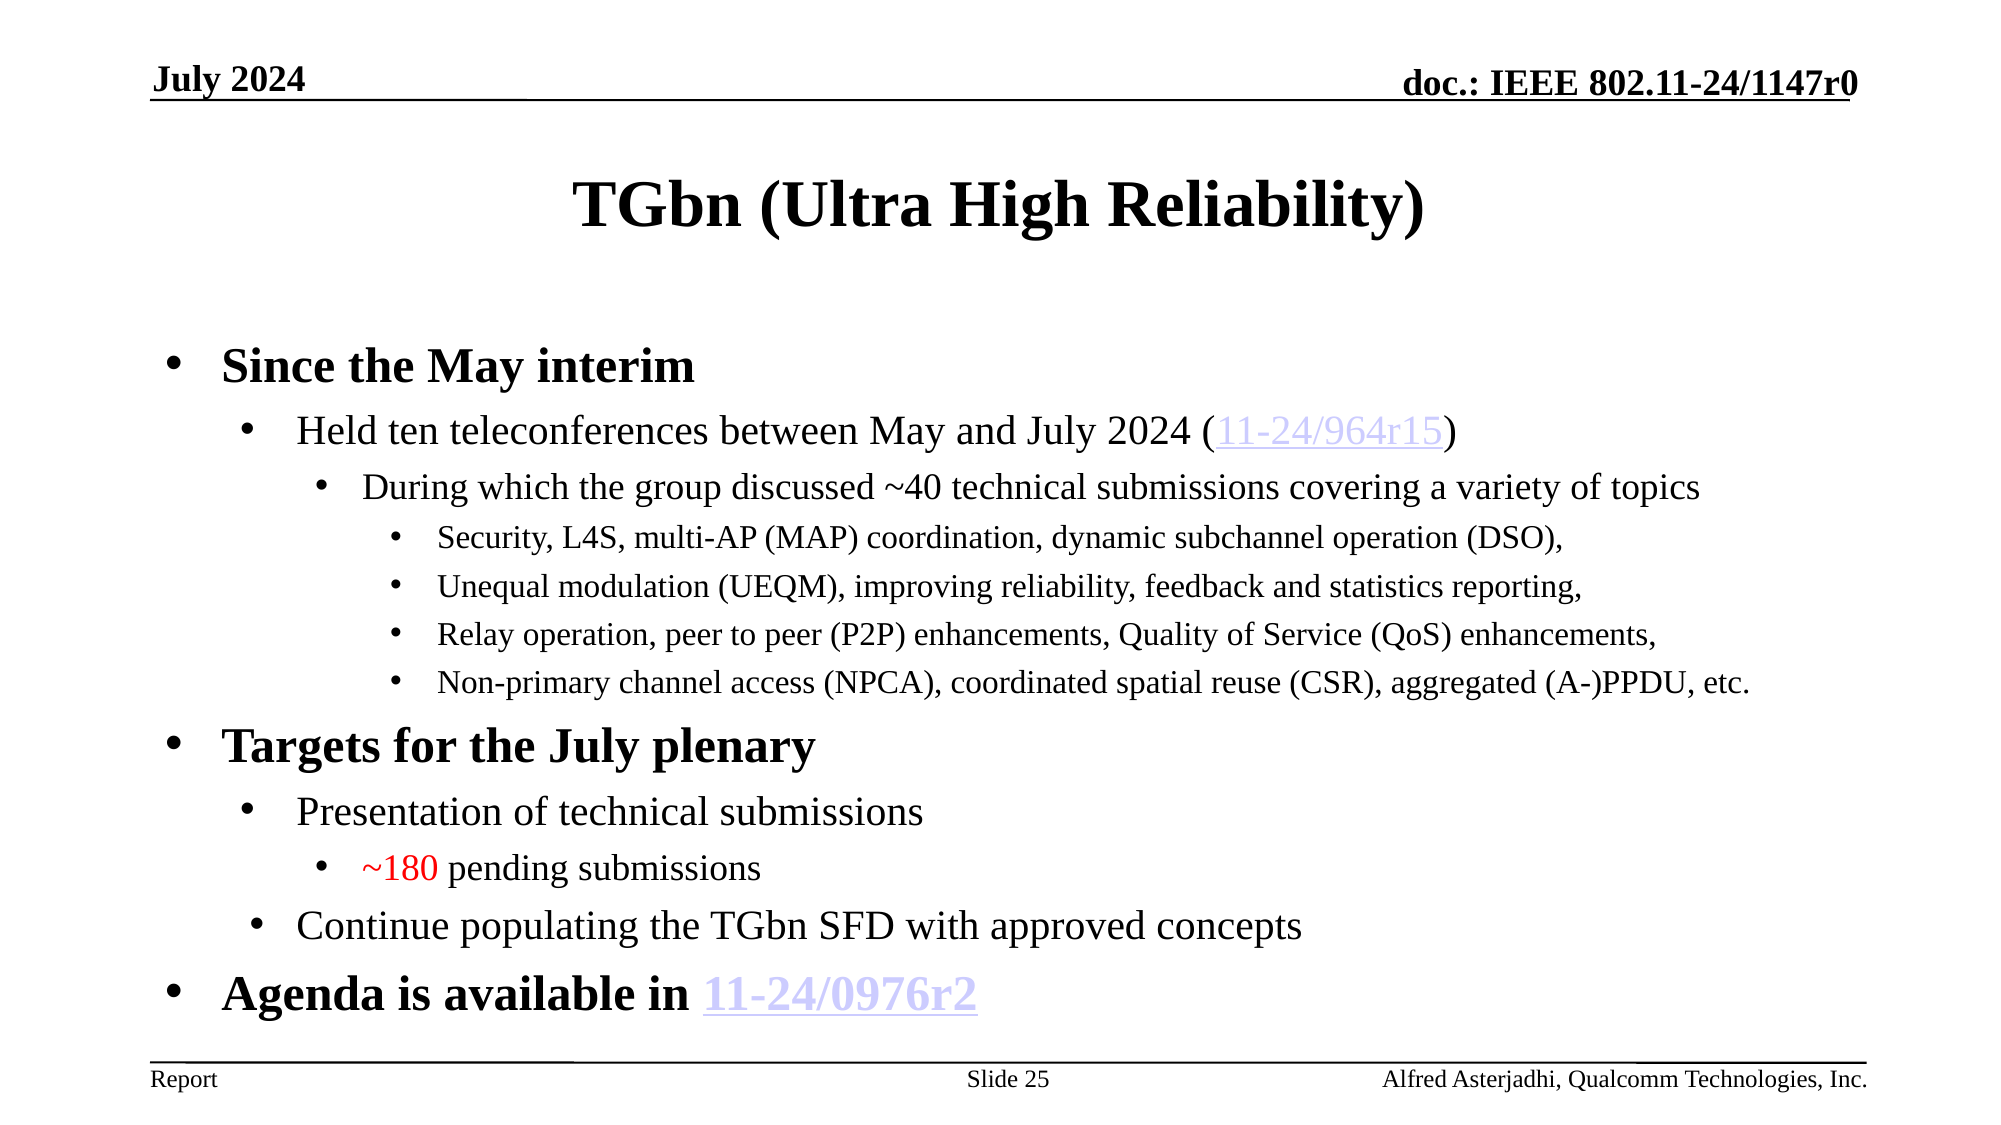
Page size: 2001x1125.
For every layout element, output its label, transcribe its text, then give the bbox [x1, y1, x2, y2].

title TGbn (Ultra High Reliability) [149, 112, 1850, 288]
slide_number Slide 25 [950, 1061, 1067, 1123]
footer Alfred Asterjadhi, Qualcomm Technologies, Inc. [1171, 1061, 1869, 1093]
list Since the May interim Held ten teleconferences between May and July 2024 (11-24/964r15) During which the group discussed ~40 technical submissions covering a variety of topics Security, L4S, multi-AP (MAP) coordination, dynamic subchannel operation (DSO), Unequal modulation (UEQM), improving reliability, feedback and statistics reporting, Relay operation, peer to peer (P2P) enhancements, Quality of Service (QoS) enhancements, Non-primary channel access (NPCA), coordinated spatial reuse (CSR), aggregated (A-)PPDU, etc. Targets for the July plenary Presentation of technical submissions ~180 pending submissions Continue populating the TGbn SFD with approved concepts Agenda is available in 11-24/0976r2 [149, 324, 1850, 1051]
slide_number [152, 54, 563, 100]
